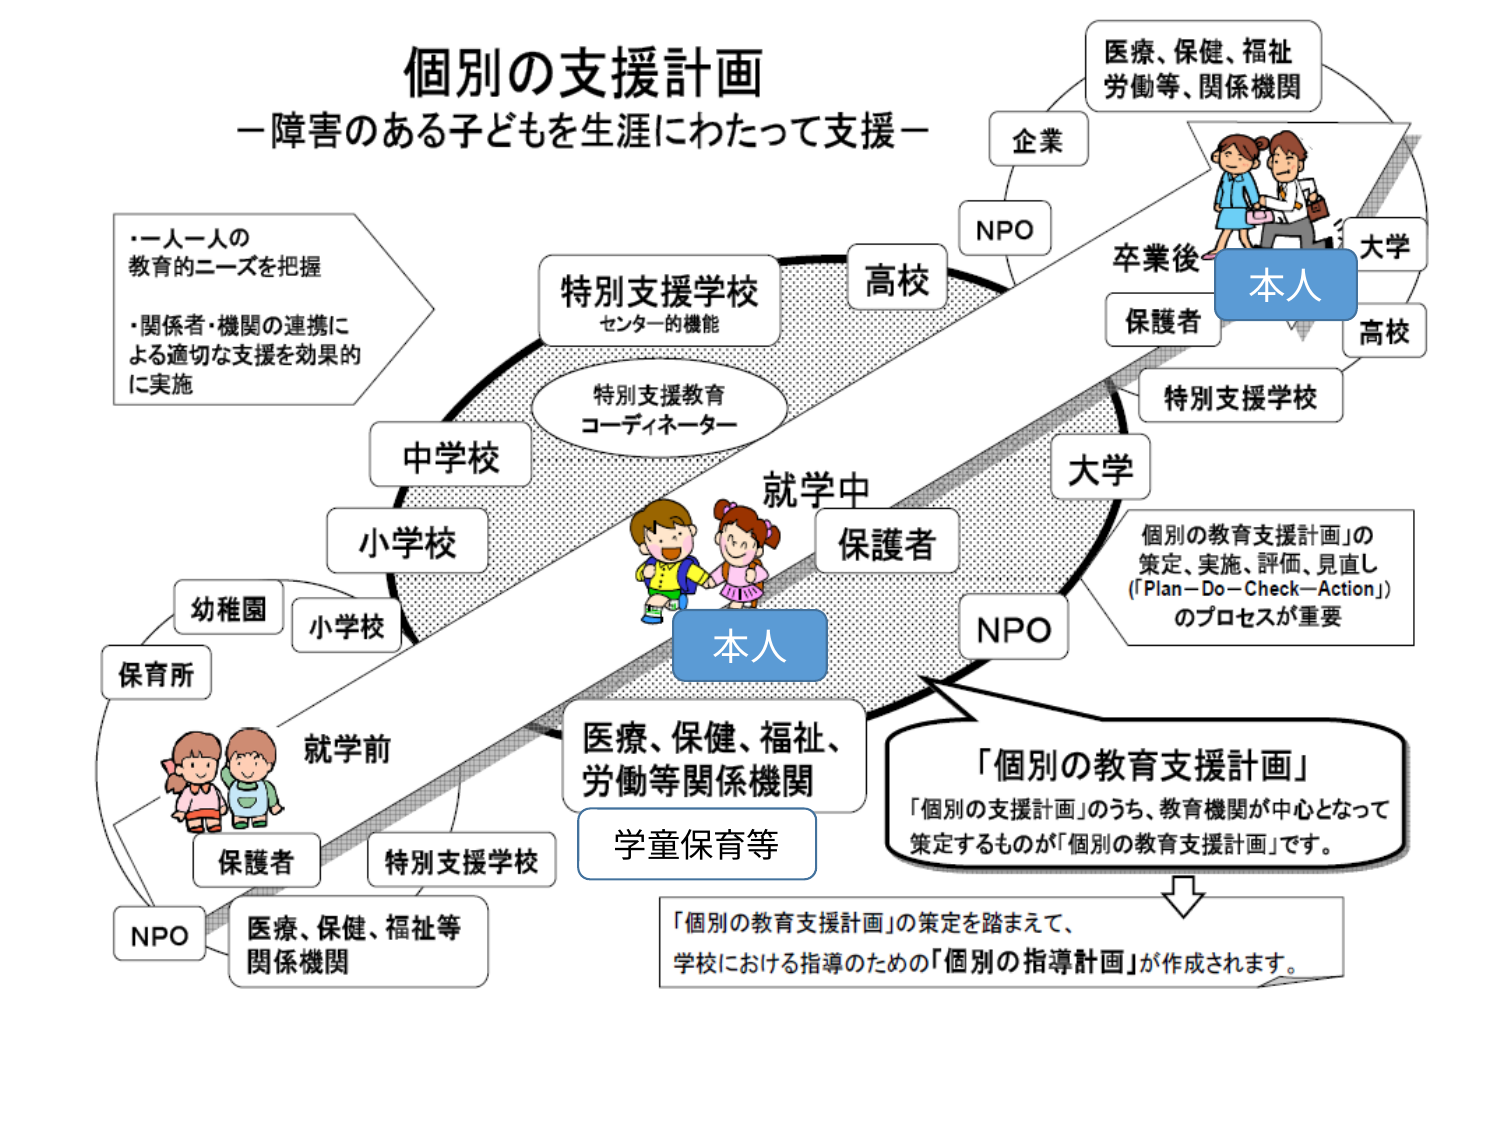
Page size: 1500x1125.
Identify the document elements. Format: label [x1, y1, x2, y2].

picture [0, 0, 1500, 1007]
